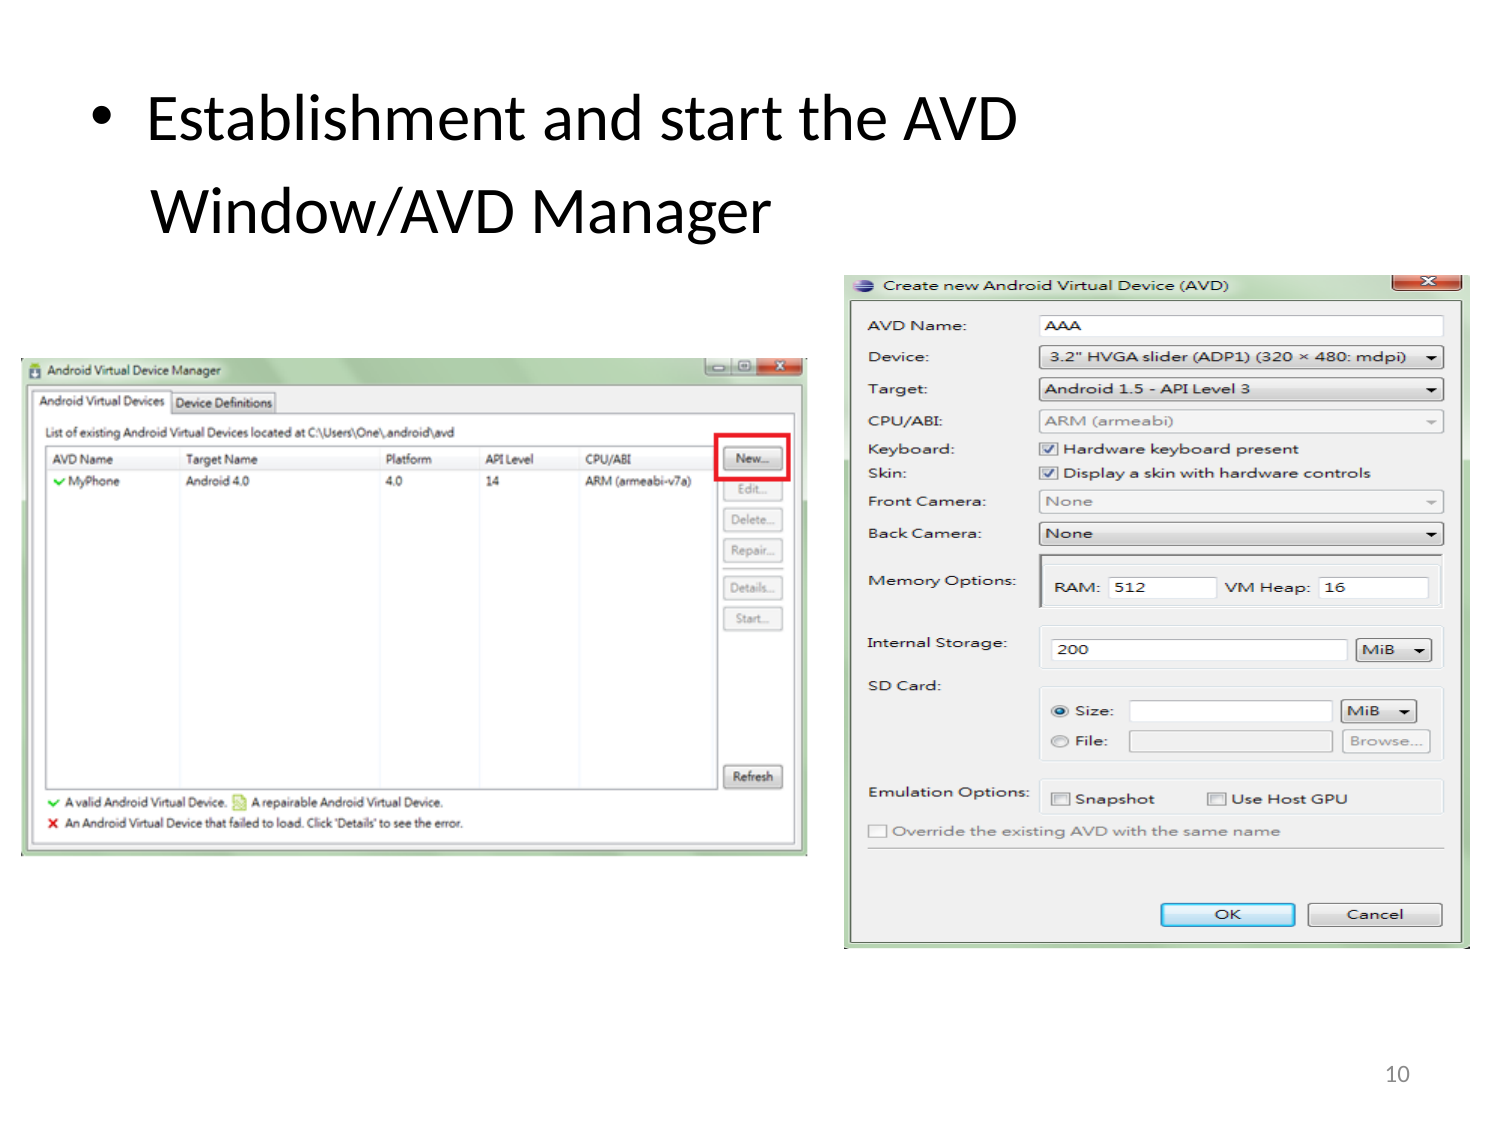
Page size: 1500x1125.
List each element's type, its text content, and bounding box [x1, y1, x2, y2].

list Establishment and start the AVD Window/AVD Manager [75, 66, 1425, 1005]
slide_number 10 [1074, 1042, 1425, 1103]
picture [20, 358, 810, 861]
picture [844, 274, 1470, 949]
